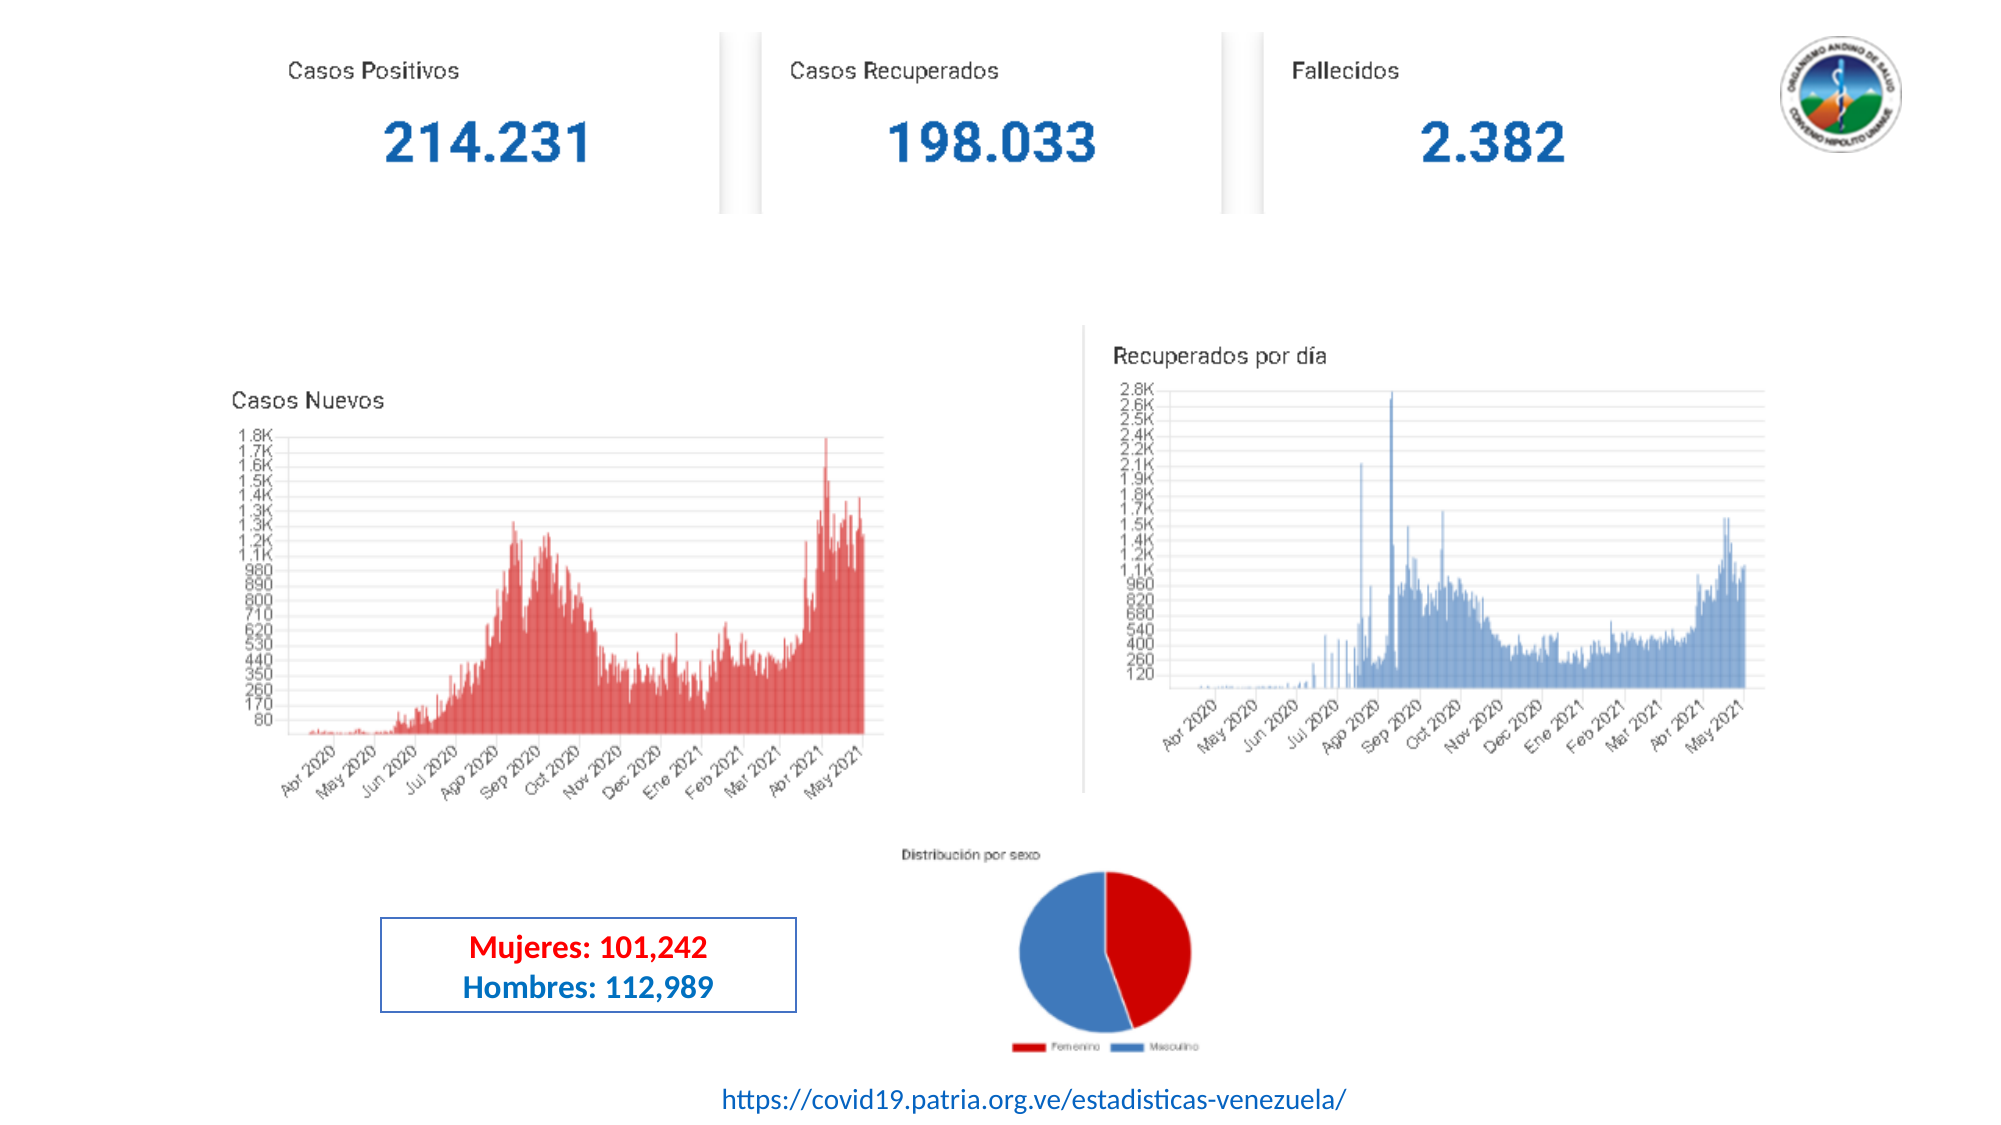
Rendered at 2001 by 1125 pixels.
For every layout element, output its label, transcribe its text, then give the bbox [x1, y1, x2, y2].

picture [1082, 325, 1781, 794]
picture [895, 838, 1211, 1073]
text_box Mujeres: 101,242 Hombres: 112,989 [380, 917, 797, 1013]
picture [263, 32, 1594, 214]
picture [1780, 36, 1902, 153]
text_box https://covid19.patria.org.ve/estadisticas-venezuela/ [706, 1072, 1363, 1123]
picture [213, 365, 903, 831]
